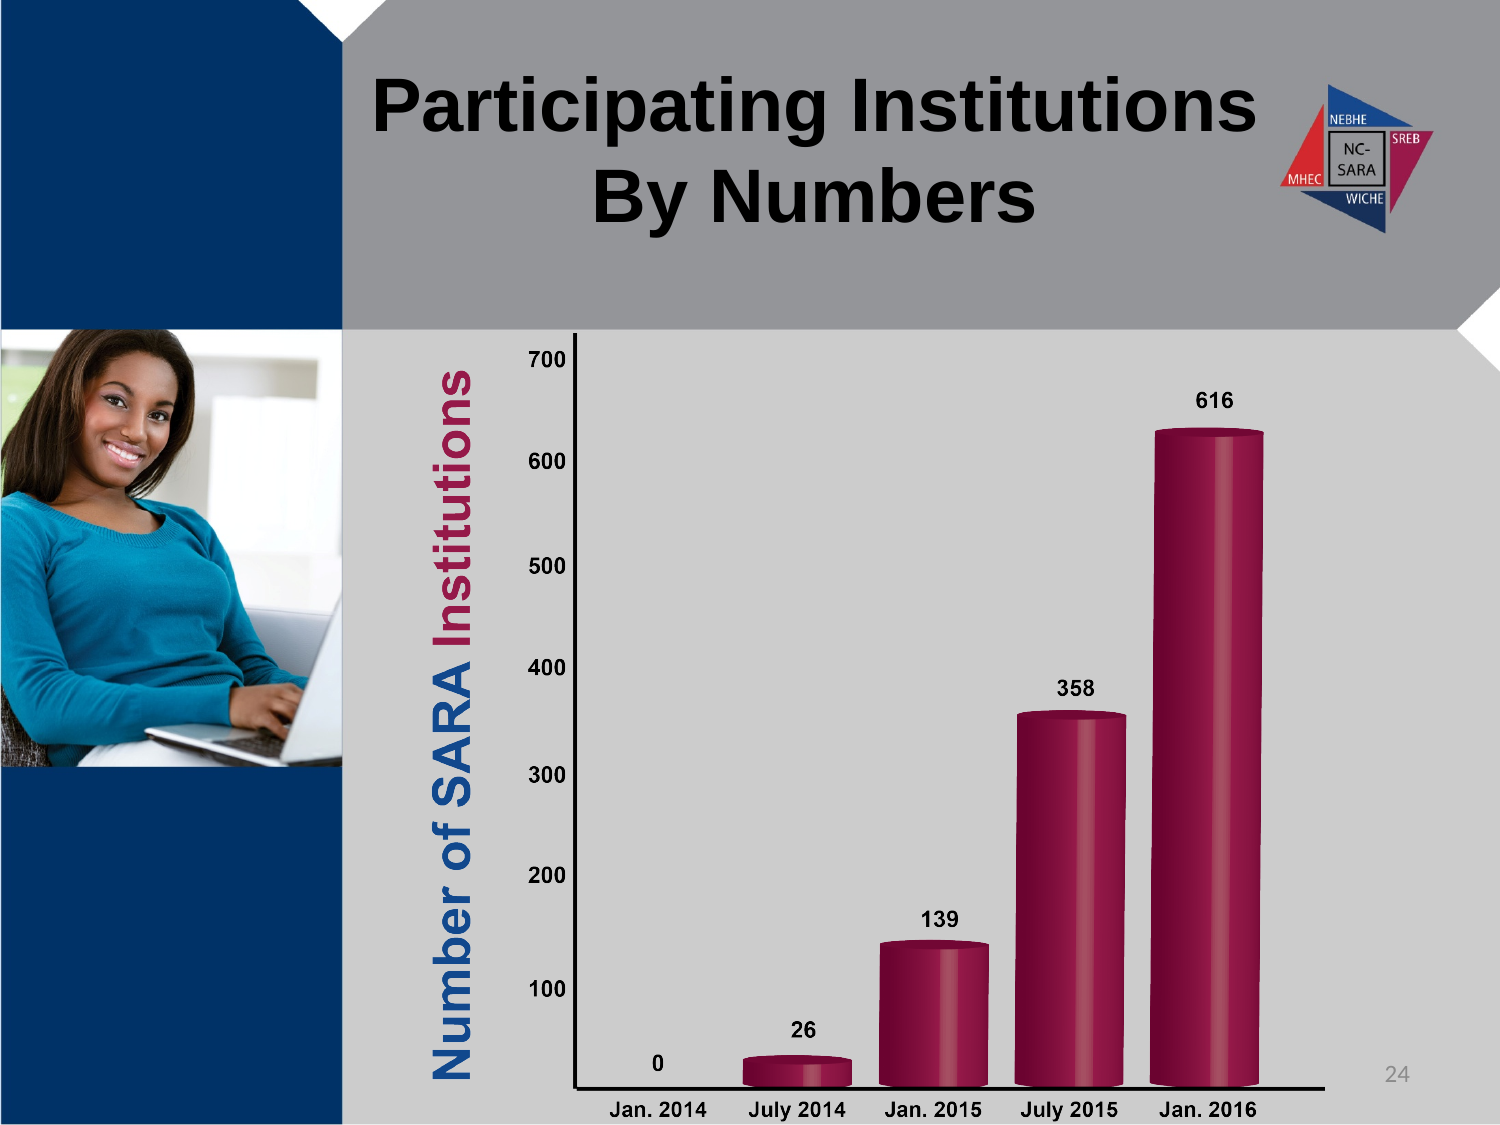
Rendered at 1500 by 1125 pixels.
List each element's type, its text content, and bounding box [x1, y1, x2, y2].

slide_number 24 [1329, 1042, 1425, 1103]
picture [0, 0, 1500, 1125]
title Participating Institutions By Numbers [351, 12, 1279, 281]
